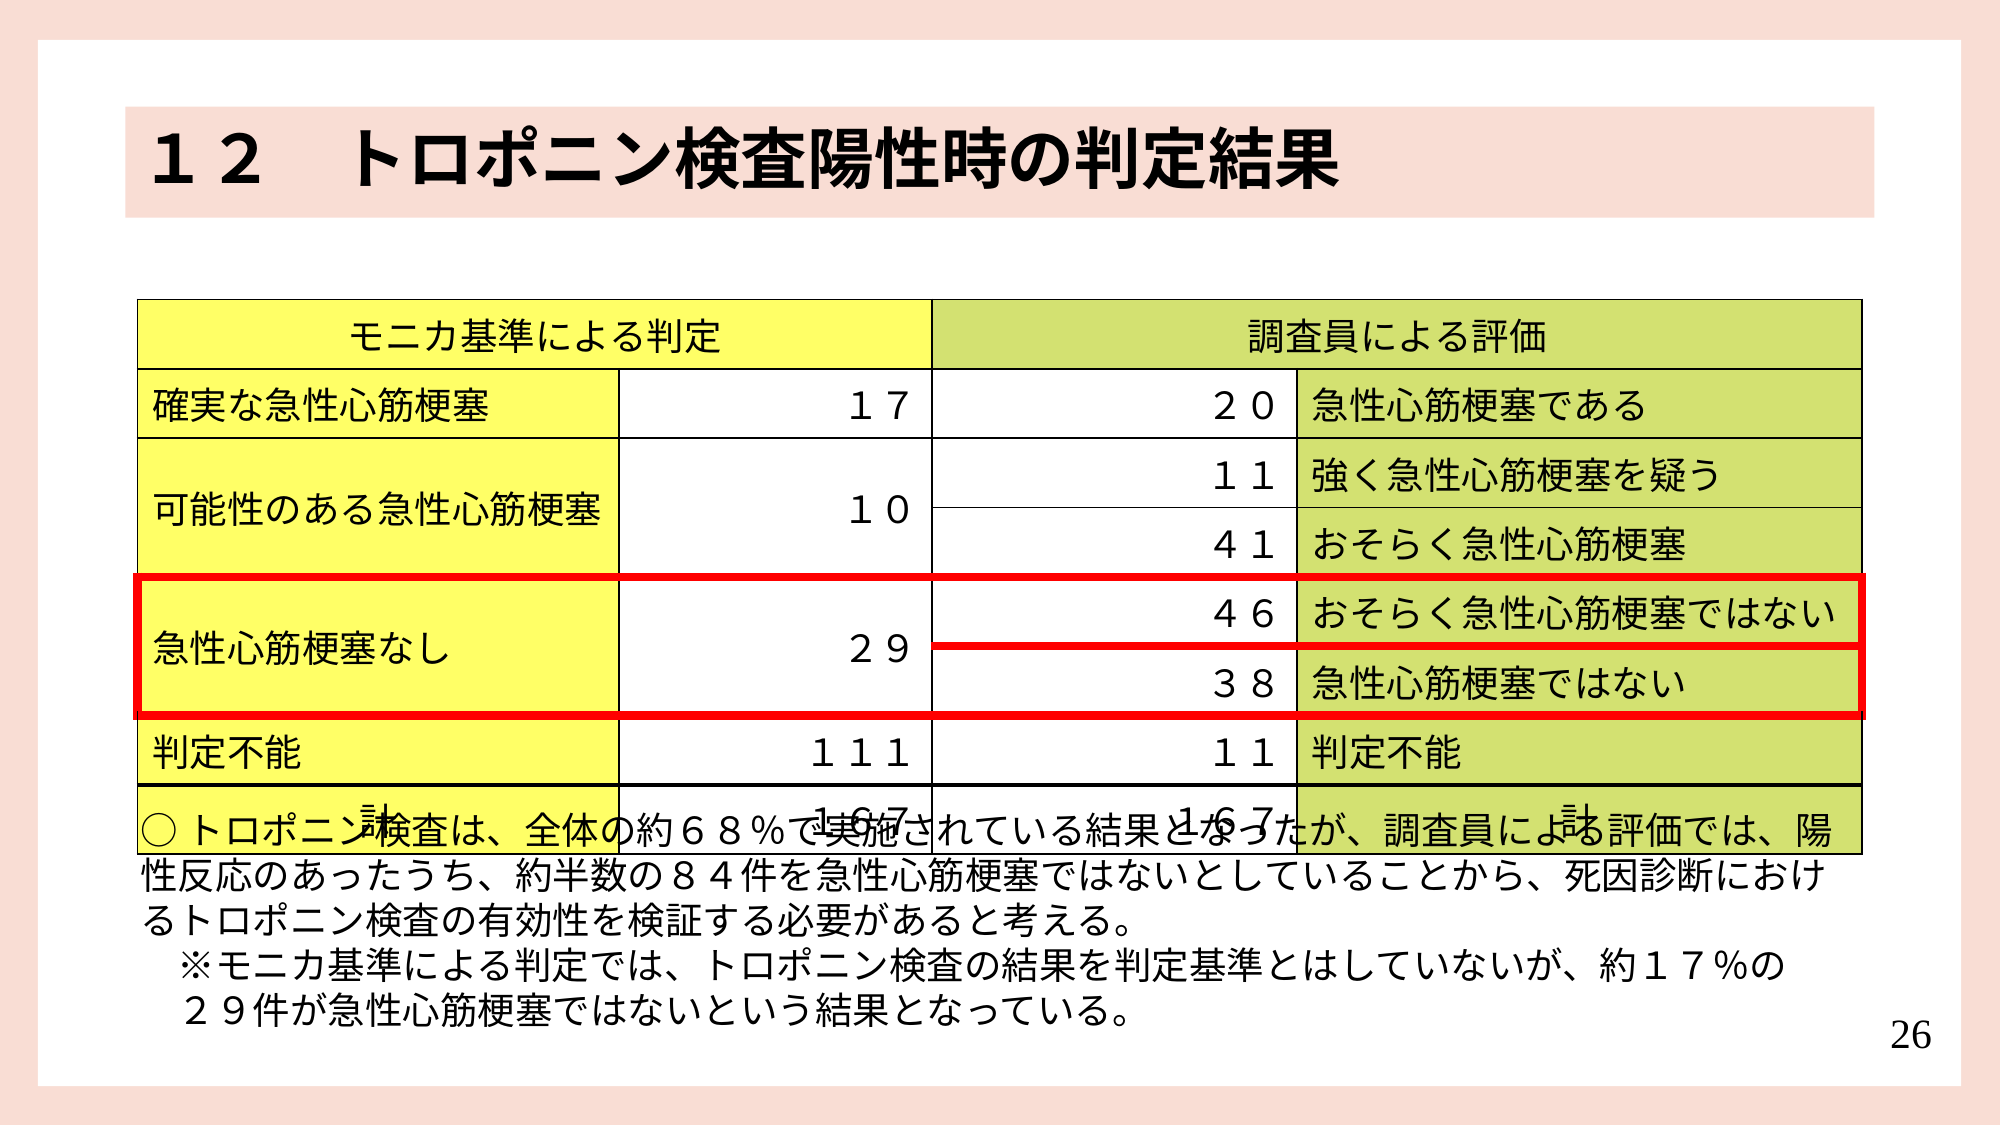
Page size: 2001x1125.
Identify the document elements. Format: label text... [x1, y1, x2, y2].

table_cell ３８ [933, 650, 1296, 711]
table_cell ４１ [933, 508, 1296, 573]
slide_number 26 [1667, 1001, 1947, 1062]
table_cell 計 [138, 787, 618, 821]
table_cell おそらく急性心筋梗塞 [1298, 508, 1861, 573]
table_cell ４６ [933, 581, 1296, 642]
table_cell 判定不能 [138, 720, 618, 783]
table_cell 急性心筋梗塞なし [142, 581, 618, 711]
table_cell １６７ [620, 787, 931, 821]
table_cell １１１ [620, 720, 931, 783]
table_cell 確実な急性心筋梗塞 [138, 370, 618, 437]
table_cell １７ [620, 370, 931, 437]
table_cell 計 [1298, 787, 1861, 821]
table_cell ２０ [933, 370, 1296, 437]
table_header モニカ基準による判定 [138, 300, 931, 368]
table_cell 急性心筋梗塞ではない [1298, 650, 1858, 711]
table_cell １１ [933, 439, 1296, 507]
table_cell ２９ [620, 581, 931, 711]
table_cell 判定不能 [1298, 720, 1861, 783]
table_cell 急性心筋梗塞である [1298, 370, 1861, 437]
table_cell １１ [933, 720, 1296, 783]
table_cell １６７ [933, 787, 1296, 821]
table_header 調査員による評価 [933, 300, 1861, 368]
table_cell 可能性のある急性心筋梗塞 [138, 439, 618, 573]
text_box １２ トロポニン検査陽性時の判定結果 [125, 106, 1875, 218]
table_cell 強く急性心筋梗塞を疑う [1298, 439, 1861, 507]
table_cell おそらく急性心筋梗塞ではない [1298, 581, 1858, 642]
table_cell １０ [620, 439, 931, 573]
text_box ○トロポニン検査は、全体の約６８％で実施されている結果となったが、調査員による評価では、陽性反応のあったうち、約半数の８４件を急性心筋梗塞ではないとしていることから、死因診断におけるトロポニン検査の有効性を検証する必要があると考える。 ※モニカ基準による判定では、トロポニン検査の結果を判定基準とはしていないが、約１７％の ２９件が急性心筋梗塞ではないという結果となっている。 [124, 821, 1864, 1063]
